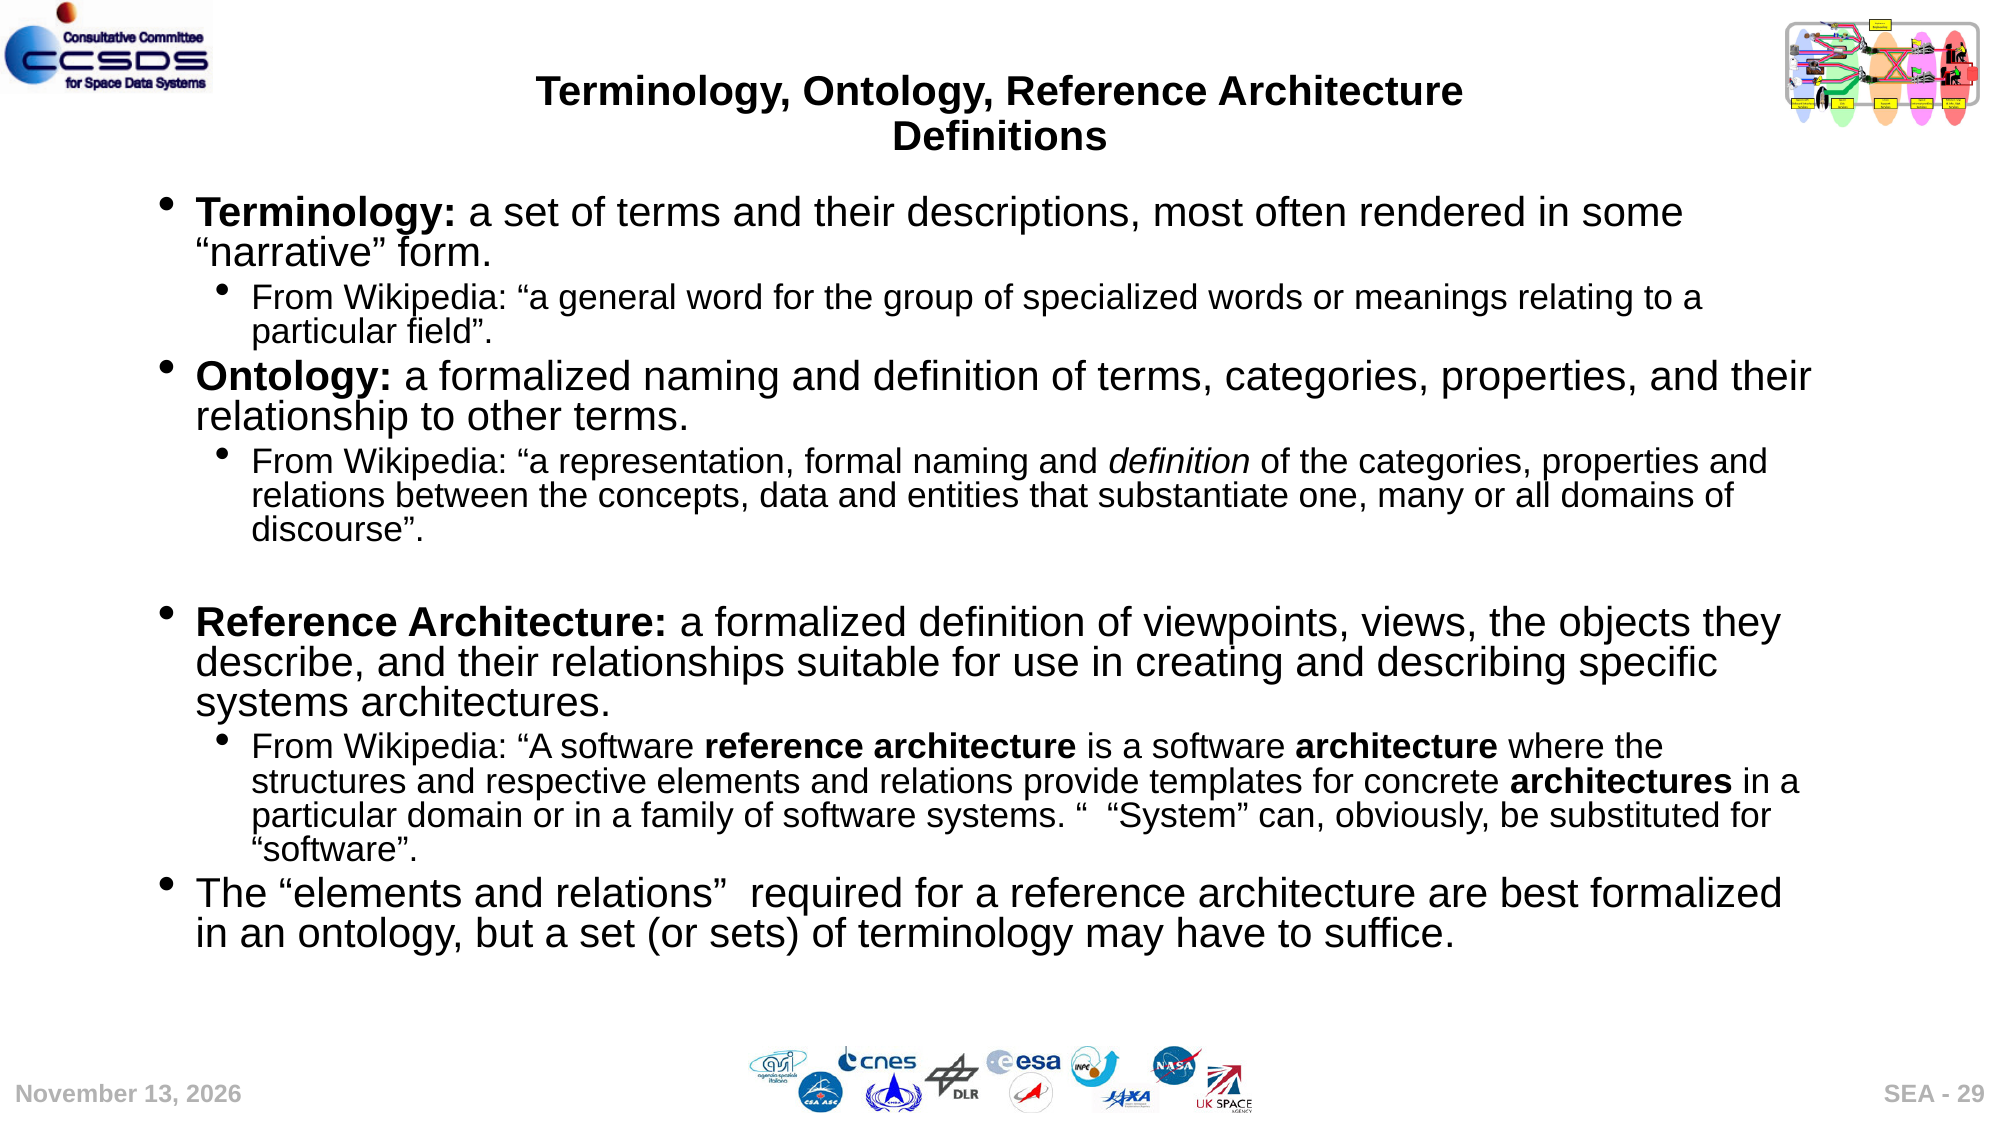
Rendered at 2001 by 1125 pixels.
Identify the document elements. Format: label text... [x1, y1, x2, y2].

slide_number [0, 1062, 450, 1123]
list Terminology: a set of terms and their descriptions, most often rendered in some “narrative” form. From Wikipedia: “a general word for the group of specialized words or meanings relating to a particular field”. Ontology: a formalized naming and definition of terms, categories, properties, and their relationship to other terms. From Wikipedia: “a representation, formal naming and definition of the categories, properties and relations between the concepts, data and entities that substantiate one, many or all domains of discourse”. Reference Architecture: a formalized definition of viewpoints, views, the objects they describe, and their relationships suitable for use in creating and describing specific systems architectures. From Wikipedia: “A software reference architecture is a software architecture where the structures and respective elements and relations provide templates for concrete architectures in a particular domain or in a family of software systems. “ “System” can, obviously, be substituted for “software”. The “elements and relations” required for a reference architecture are best formalized in an ontology, but a set (or sets) of terminology may have to suffice. [143, 187, 1838, 1000]
picture [0, 0, 213, 94]
title Terminology, Ontology, Reference Architecture Definitions [324, 62, 1675, 187]
picture [748, 1046, 1252, 1113]
slide_number SEA - 29 [1550, 1062, 2000, 1123]
picture [1785, 14, 1980, 128]
